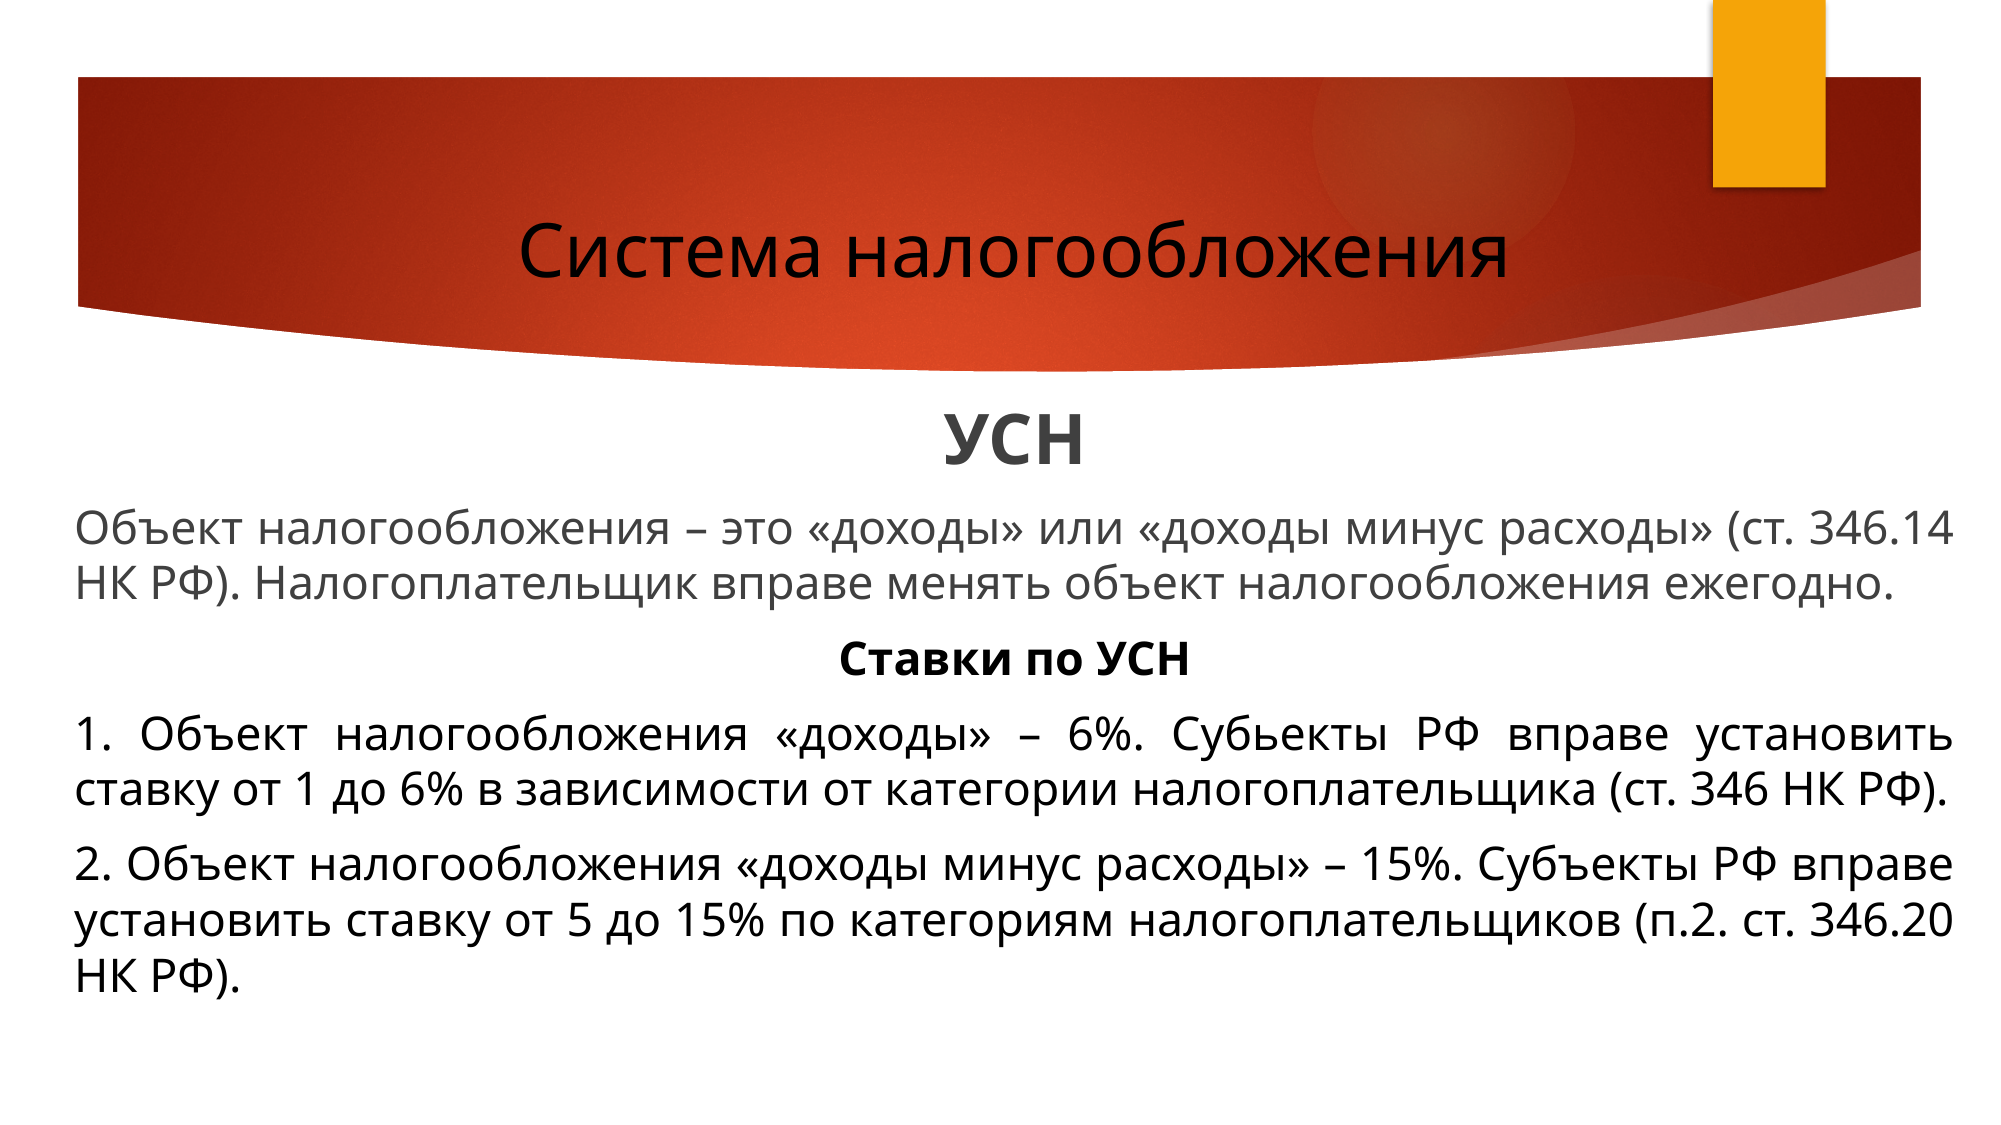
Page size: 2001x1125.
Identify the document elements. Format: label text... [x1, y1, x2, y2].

title Система налогообложения [189, 155, 1841, 339]
list УСН Объект налогообложения – это «доходы» или «доходы минус расходы» (ст. 346.14 НК РФ). Налогоплательщик вправе менять объект налогообложения ежегодно. Ставки по УСН 1. Объект налогообложения «доходы» – 6%. Субьекты РФ вправе установить ставку от 1 до 6% в зависимости от категории налогоплательщика (ст. 346 НК РФ). 2. Объект налогообложения «доходы минус расходы» – 15%. Субъекты РФ вправе установить ставку от 5 до 15% по категориям налогоплательщиков (п.2. ст. 346.20 НК РФ). [59, 387, 1971, 1073]
